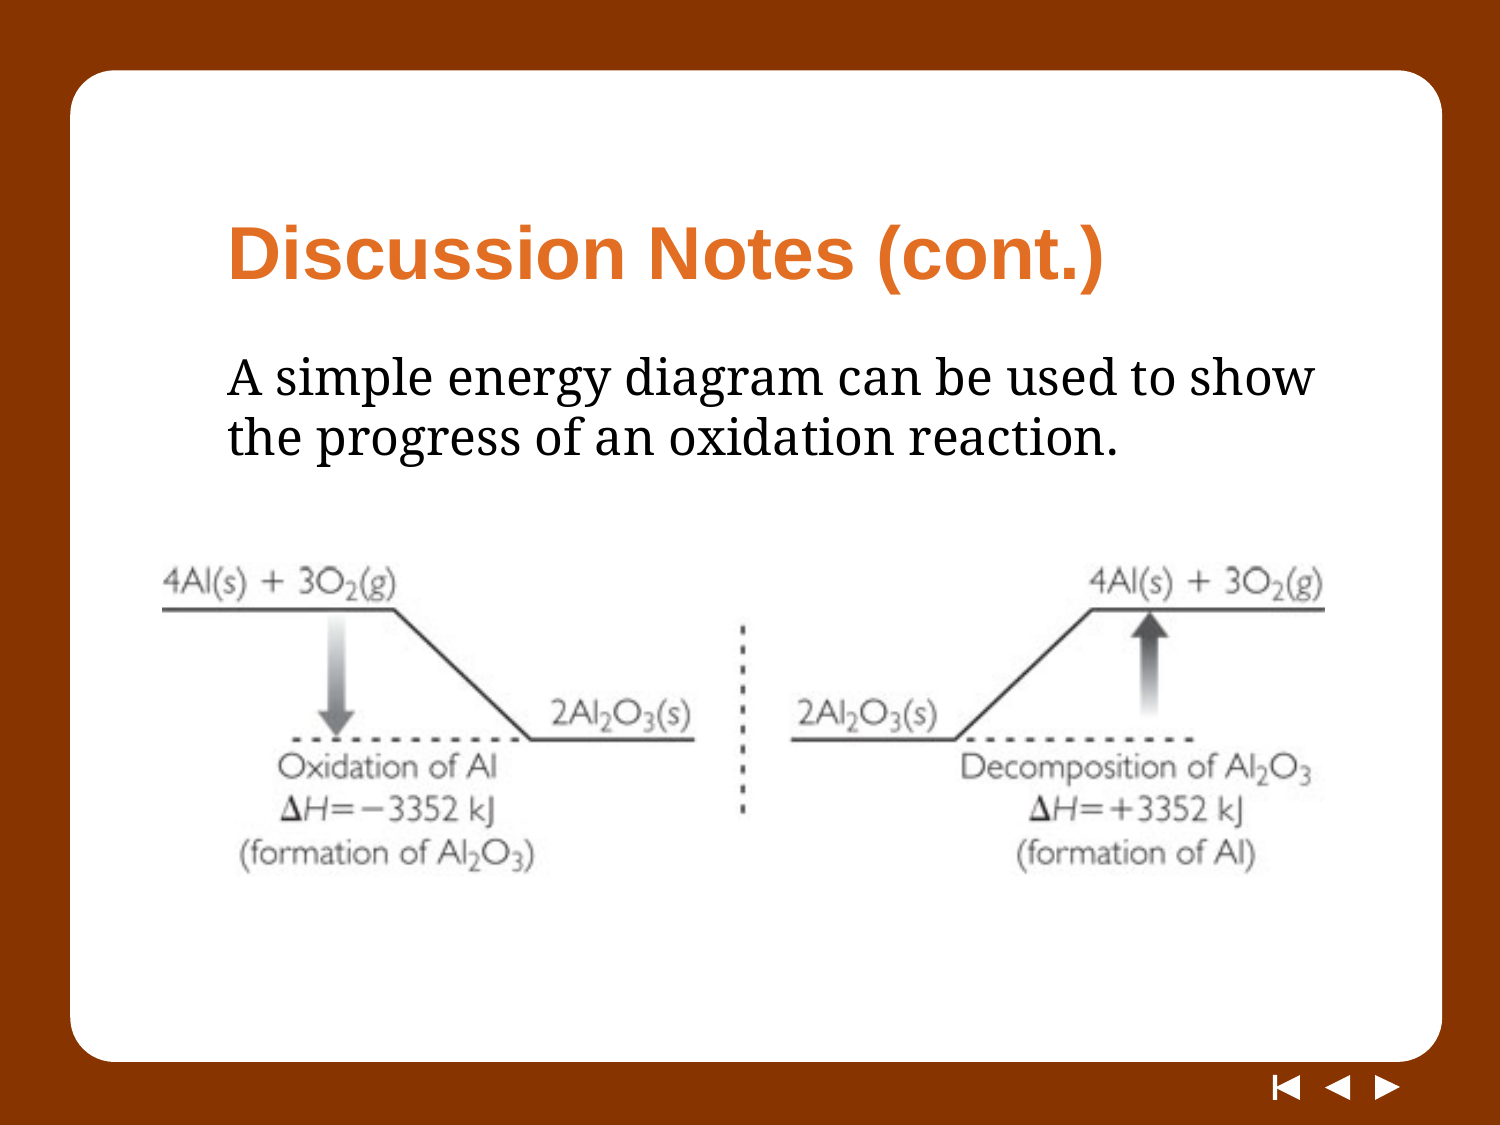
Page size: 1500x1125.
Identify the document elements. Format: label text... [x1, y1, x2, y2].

title Discussion Notes (cont.) [212, 174, 1425, 325]
list A simple energy diagram can be used to show the progress of an oxidation reaction. [212, 337, 1388, 963]
picture [162, 562, 1326, 923]
